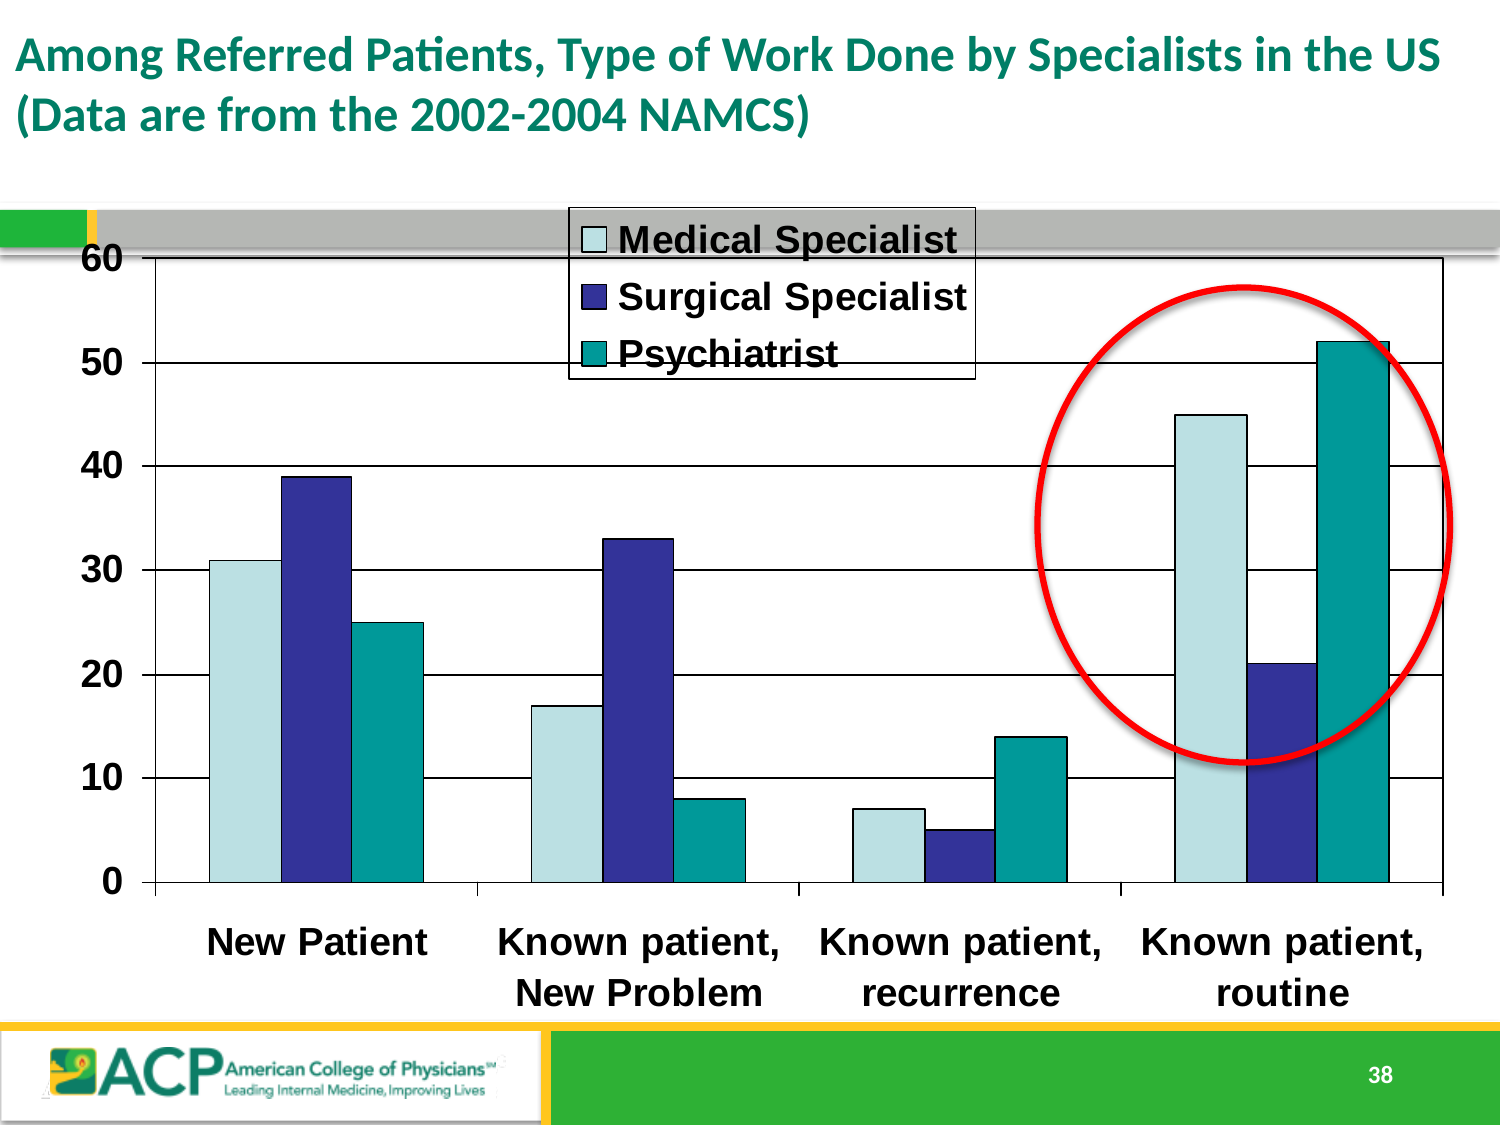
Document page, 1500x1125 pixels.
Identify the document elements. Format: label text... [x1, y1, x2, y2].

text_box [49, 199, 1463, 1055]
picture [50, 1055, 496, 1099]
title Among Referred Patients, Type of Work Done by Specialists in the US (Data are from the 2002-2004 NAMCS) [0, 0, 1500, 163]
